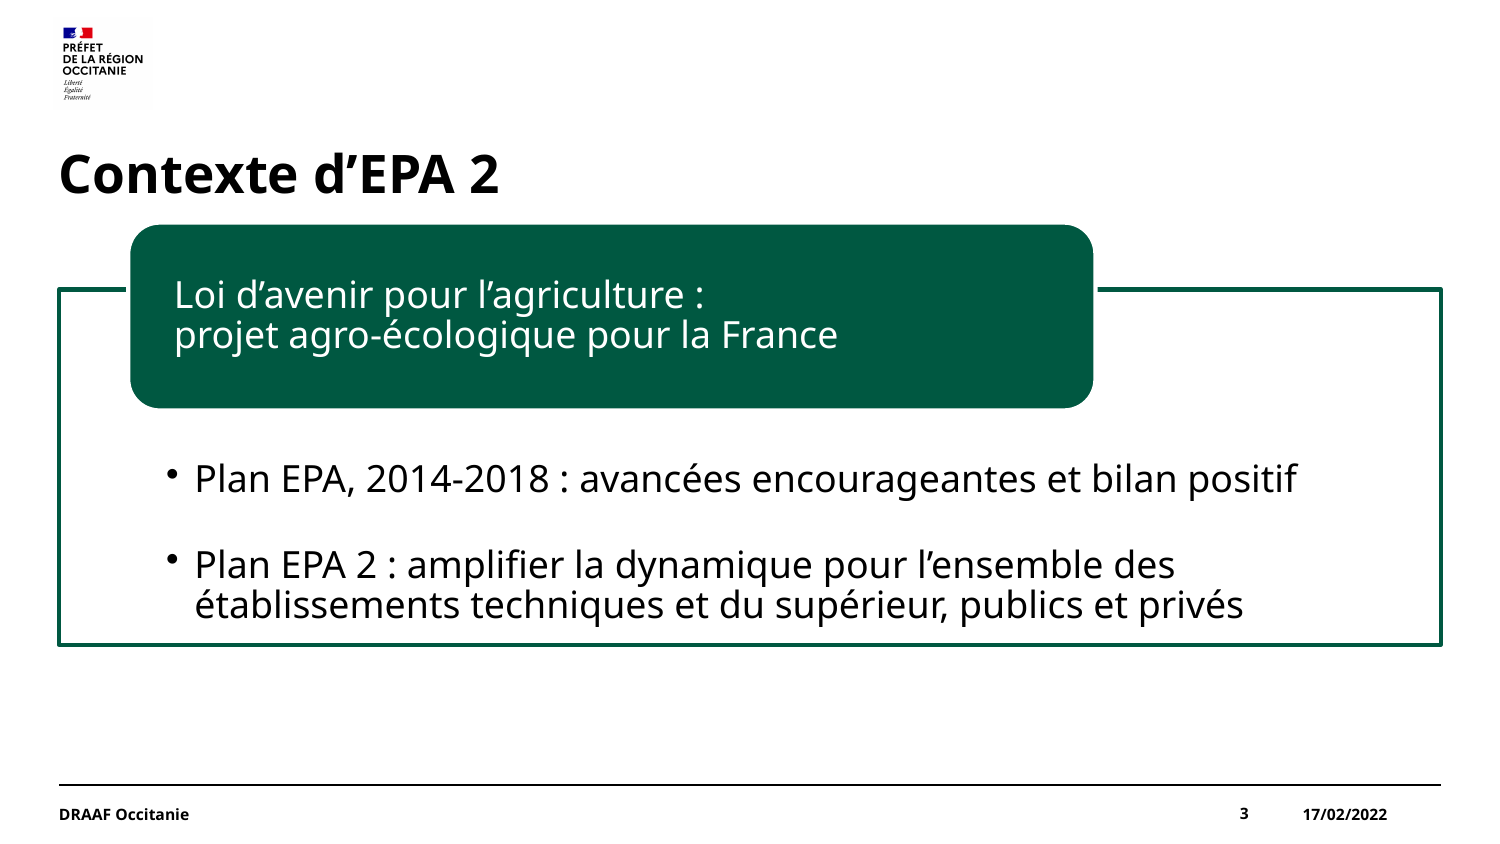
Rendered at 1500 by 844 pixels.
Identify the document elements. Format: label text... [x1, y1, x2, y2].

title Contexte d’EPA 2 [59, 147, 1441, 220]
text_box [58, 220, 1442, 647]
picture [53, 17, 153, 110]
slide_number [1249, 784, 1441, 844]
slide_number 3 [1027, 784, 1249, 844]
footer DRAAF Occitanie [59, 784, 1027, 844]
